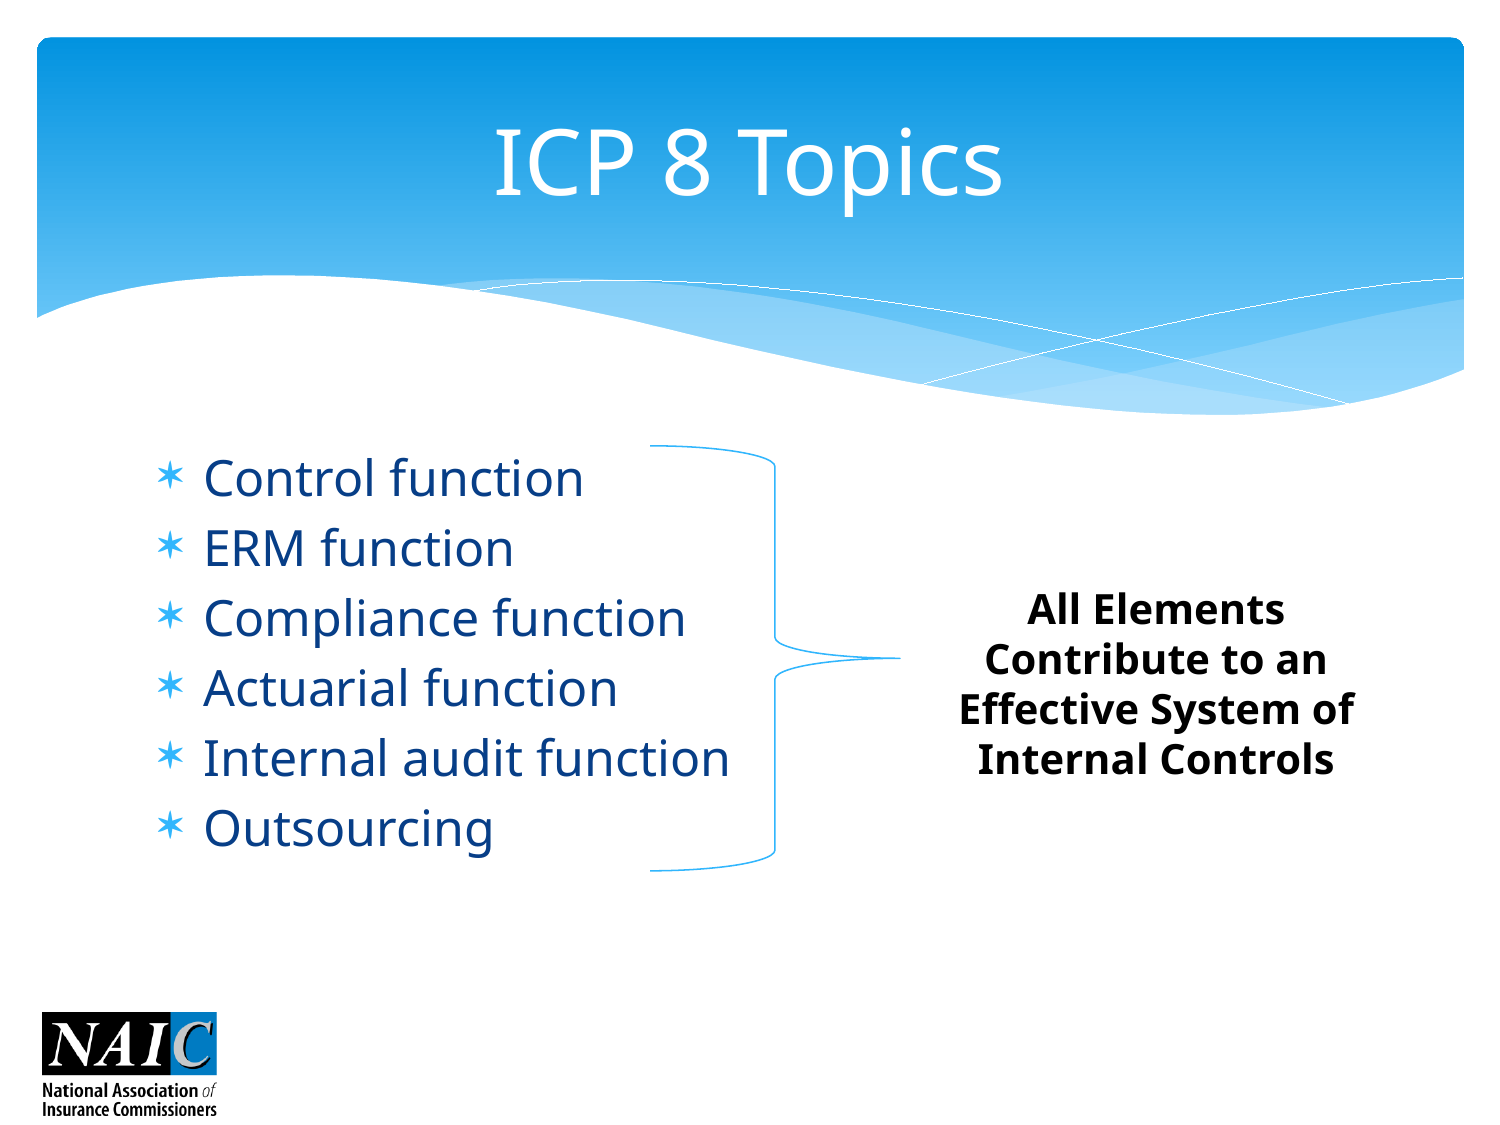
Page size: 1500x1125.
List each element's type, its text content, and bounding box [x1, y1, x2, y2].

text_box All Elements Contribute to an Effective System of Internal Controls [937, 575, 1375, 791]
title ICP 8 Topics [75, 55, 1425, 261]
picture [42, 1012, 217, 1116]
list Control function ERM function Compliance function Actuarial function Internal audit function Outsourcing [143, 438, 1359, 1005]
text_box [650, 445, 901, 872]
